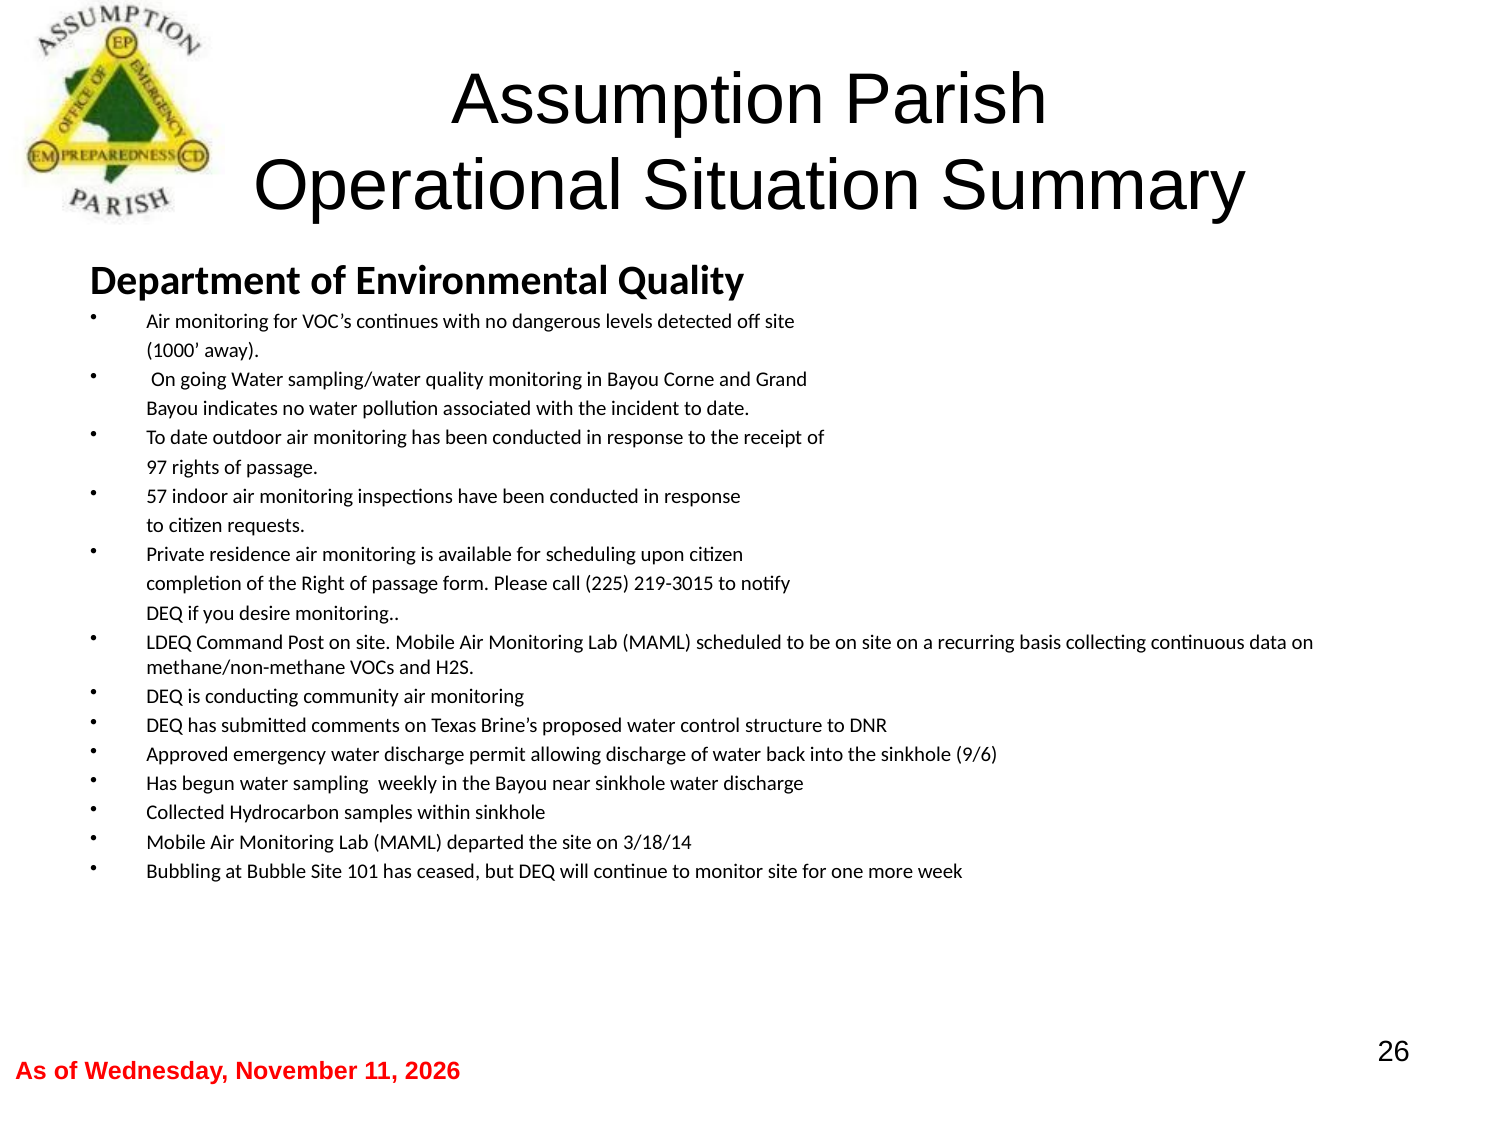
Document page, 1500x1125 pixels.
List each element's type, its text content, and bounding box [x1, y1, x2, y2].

picture [0, 0, 226, 229]
text_box Assumption Parish Operational Situation Summary [227, 45, 1425, 233]
list Department of Environmental Quality Air monitoring for VOC’s continues with no dangerous levels detected off site (1000’ away). On going Water sampling/water quality monitoring in Bayou Corne and Grand Bayou indicates no water pollution associated with the incident to date. To date outdoor air monitoring has been conducted in response to the receipt of 97 rights of passage. 57 indoor air monitoring inspections have been conducted in response to citizen requests. Private residence air monitoring is available for scheduling upon citizen completion of the Right of passage form. Please call (225) 219-3015 to notify DEQ if you desire monitoring.. LDEQ Command Post on site. Mobile Air Monitoring Lab (MAML) scheduled to be on site on a recurring basis collecting continuous data on methane/non-methane VOCs and H2S. DEQ is conducting community air monitoring DEQ has submitted comments on Texas Brine’s proposed water control structure to DNR Approved emergency water discharge permit allowing discharge of water back into the sinkhole (9/6) Has begun water sampling weekly in the Bayou near sinkhole water discharge Collected Hydrocarbon samples within sinkhole Mobile Air Monitoring Lab (MAML) departed the site on 3/18/14 Bubbling at Bubble Site 101 has ceased, but DEQ will continue to monitor site for one more week [75, 233, 1425, 1050]
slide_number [0, 1046, 651, 1125]
slide_number 26 [1074, 1024, 1426, 1103]
